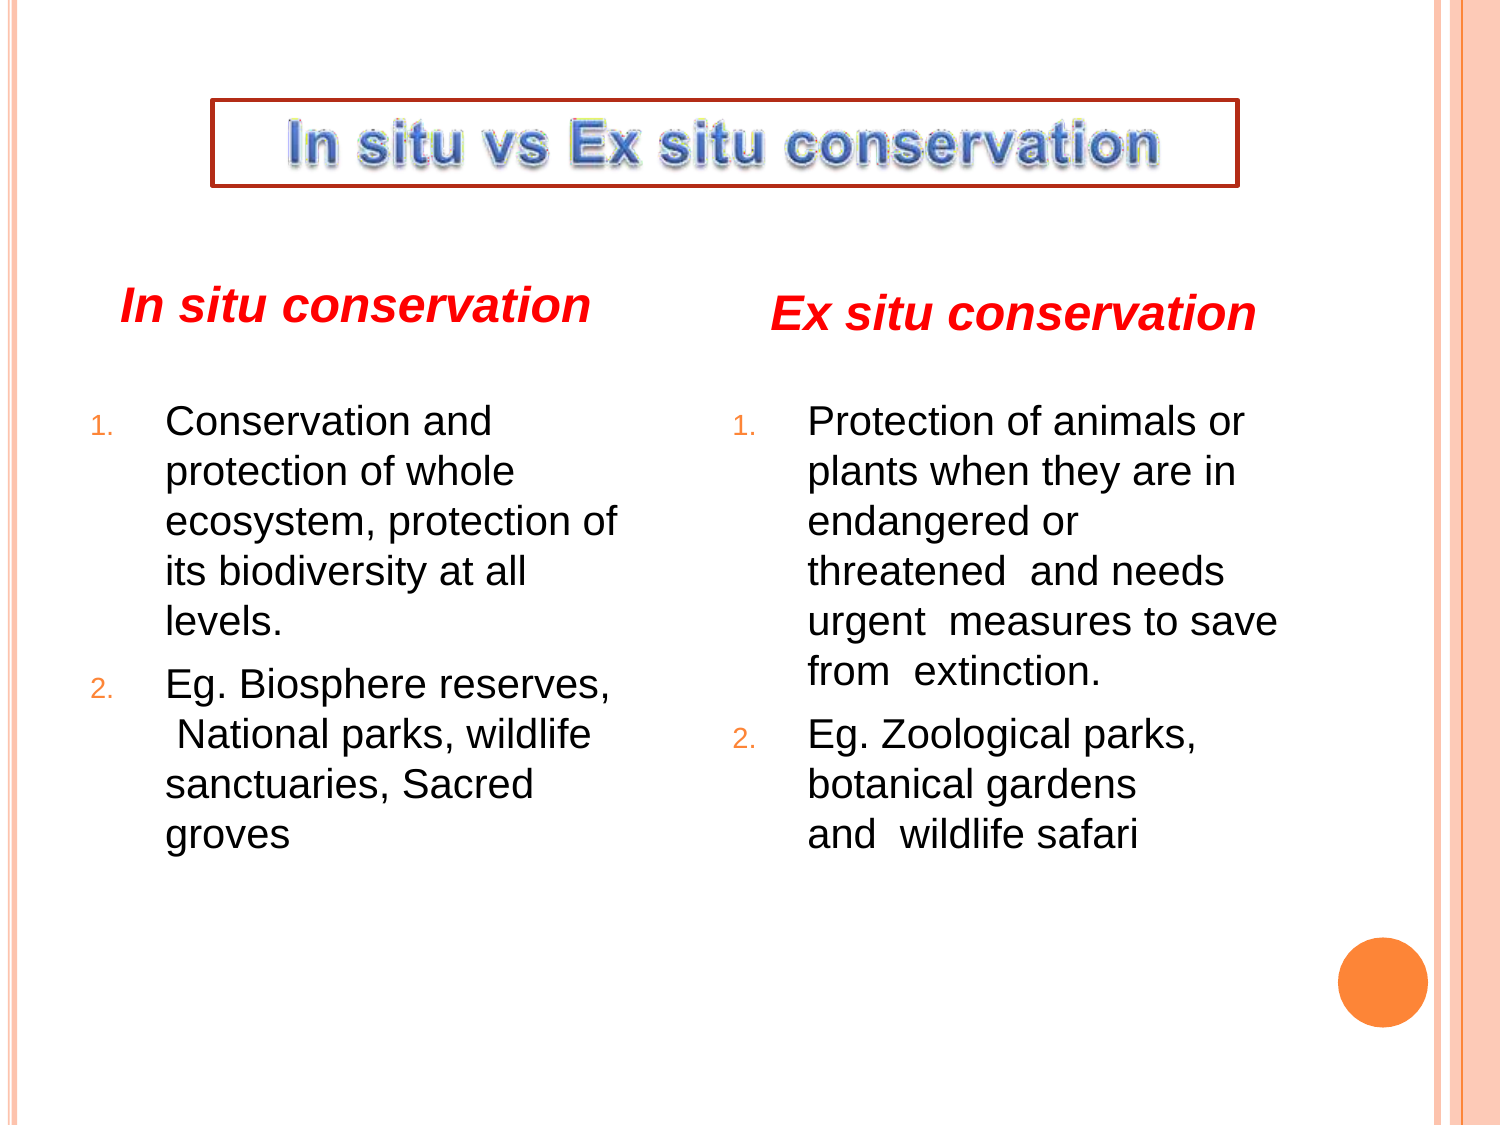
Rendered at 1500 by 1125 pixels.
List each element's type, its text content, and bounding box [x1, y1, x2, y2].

title In situ conservation [118, 270, 594, 461]
text_box Ex situ conservation [768, 278, 1261, 341]
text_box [210, 82, 1240, 193]
text_box Conservation and protection of whole ecosystem, protection of its biodiversity at all levels. Eg. Biosphere reserves, National parks, wildlife sanctuaries, Sacred groves [87, 391, 658, 857]
text_box Protection of animals or plants when they are in endangered or threatened and needs urgent measures to save from extinction. Eg. Zoological parks, botanical gardens and wildlife safari [730, 391, 1292, 857]
